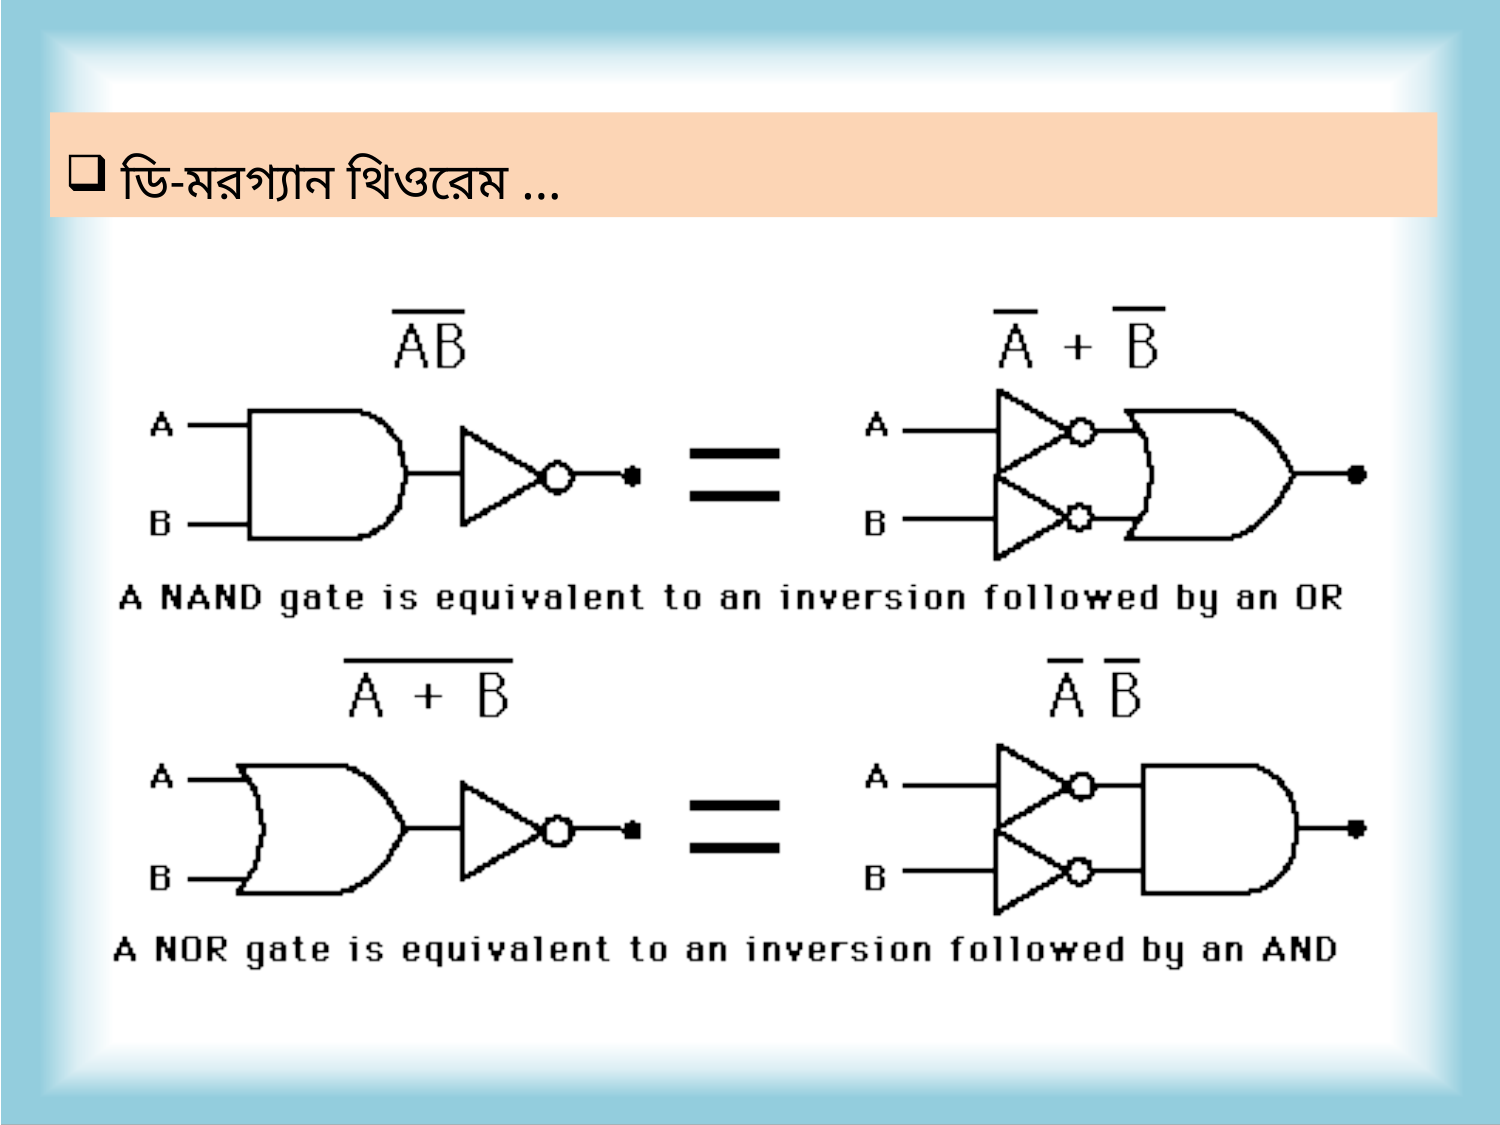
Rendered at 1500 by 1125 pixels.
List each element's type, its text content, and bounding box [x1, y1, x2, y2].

picture [0, 0, 1500, 1125]
text_box ডি-মরগ্যান থিওরেম … [50, 112, 1438, 218]
